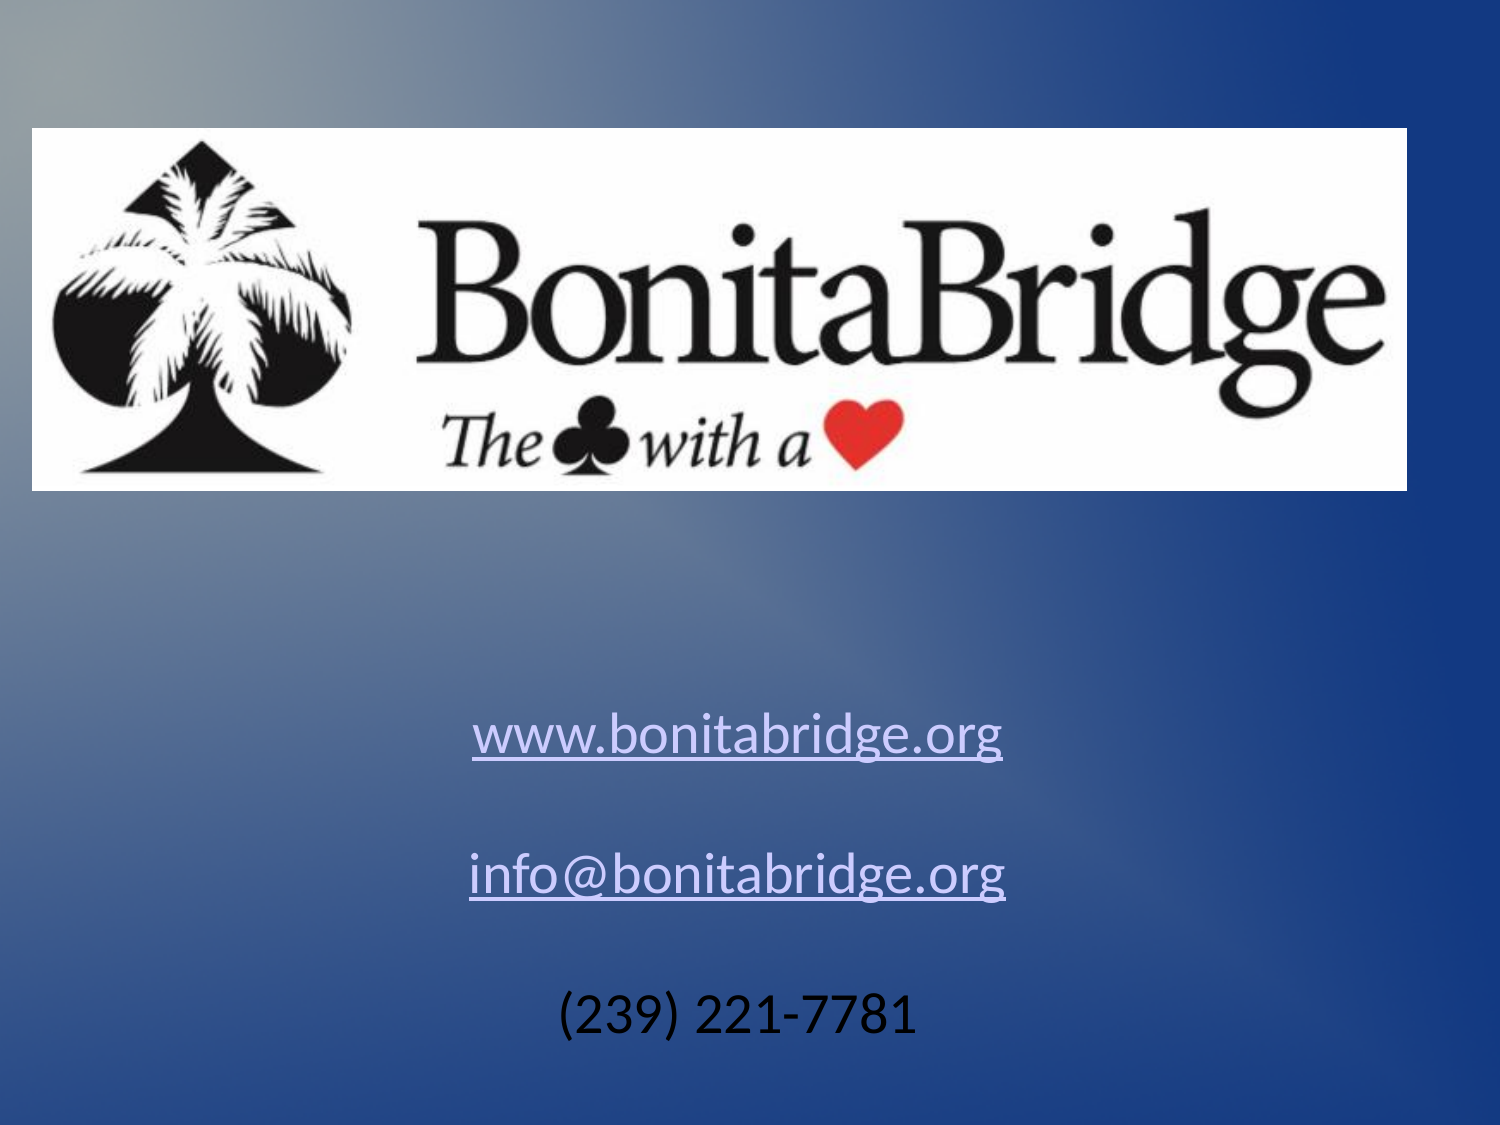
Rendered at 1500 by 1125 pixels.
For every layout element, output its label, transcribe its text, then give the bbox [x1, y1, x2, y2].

picture [0, 0, 1500, 1125]
text_box www.bonitabridge.org info@bonitabridge.org (239) 221-7781 [406, 687, 1069, 1053]
